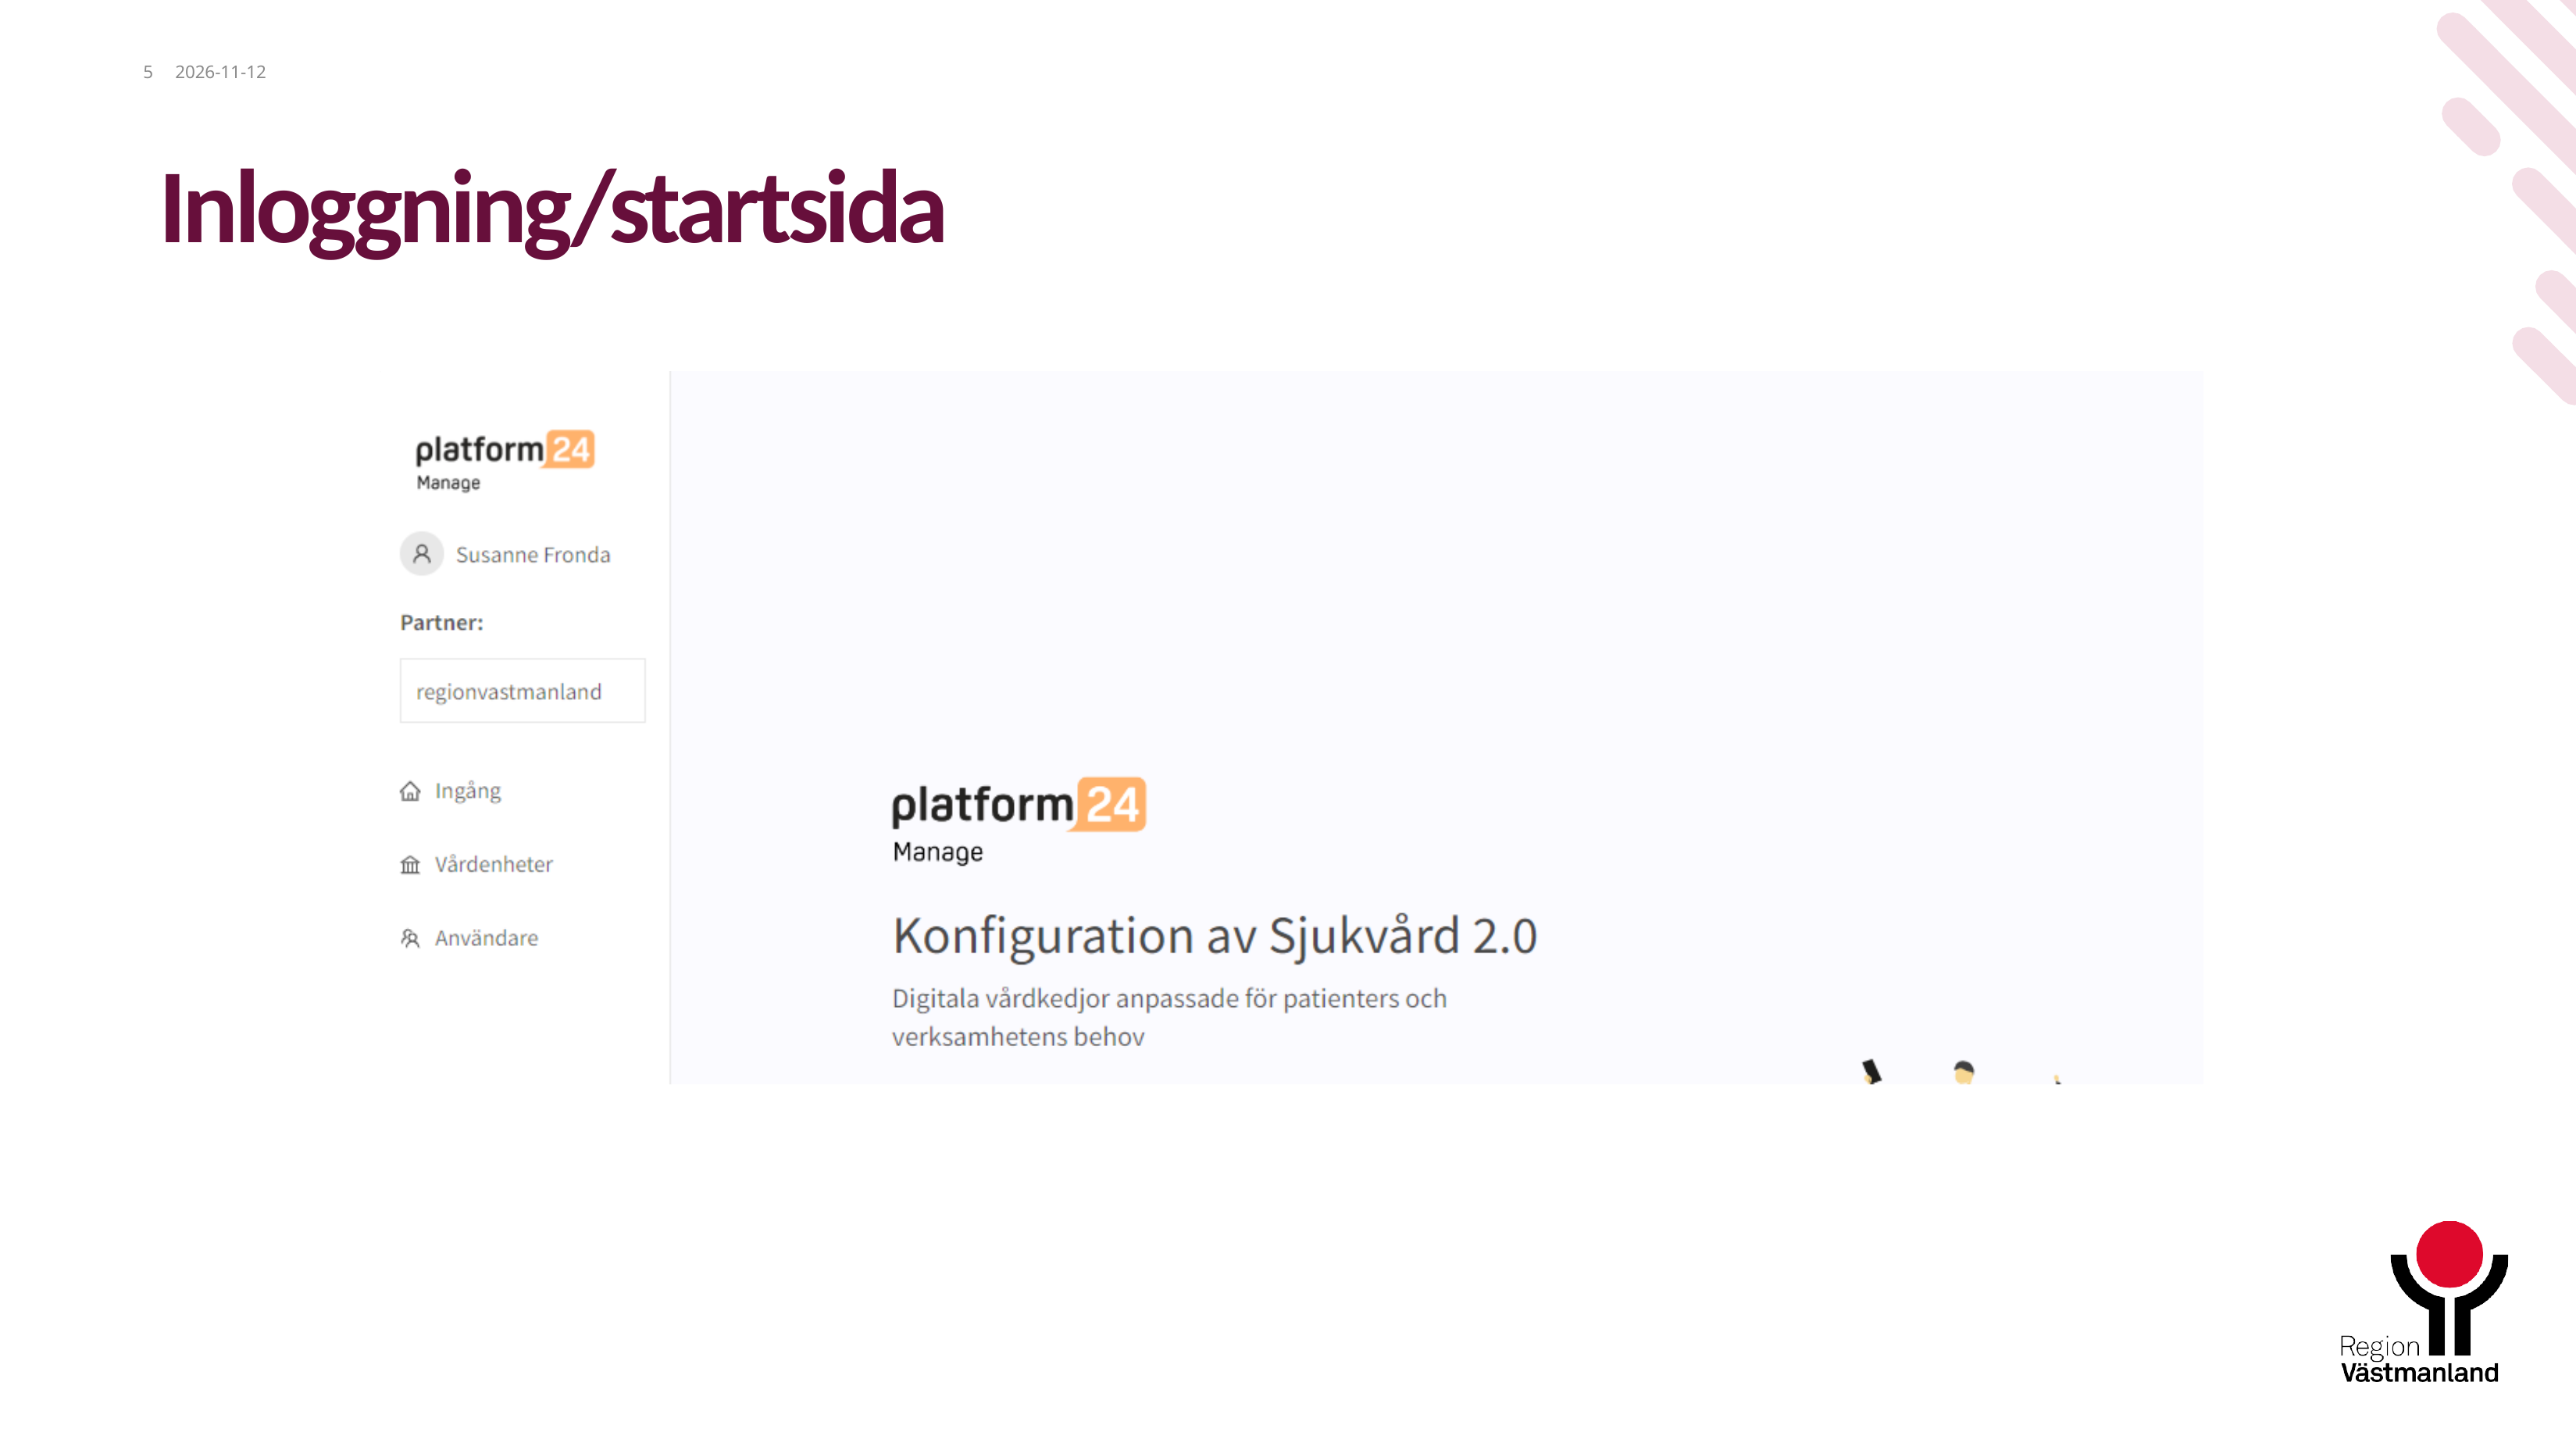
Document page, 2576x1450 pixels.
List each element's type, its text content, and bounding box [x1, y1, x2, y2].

picture [2341, 1221, 2509, 1382]
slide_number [175, 61, 277, 86]
slide_number 5 [107, 61, 154, 86]
title Inloggning/startsida [159, 157, 2417, 420]
picture [380, 371, 2203, 1085]
